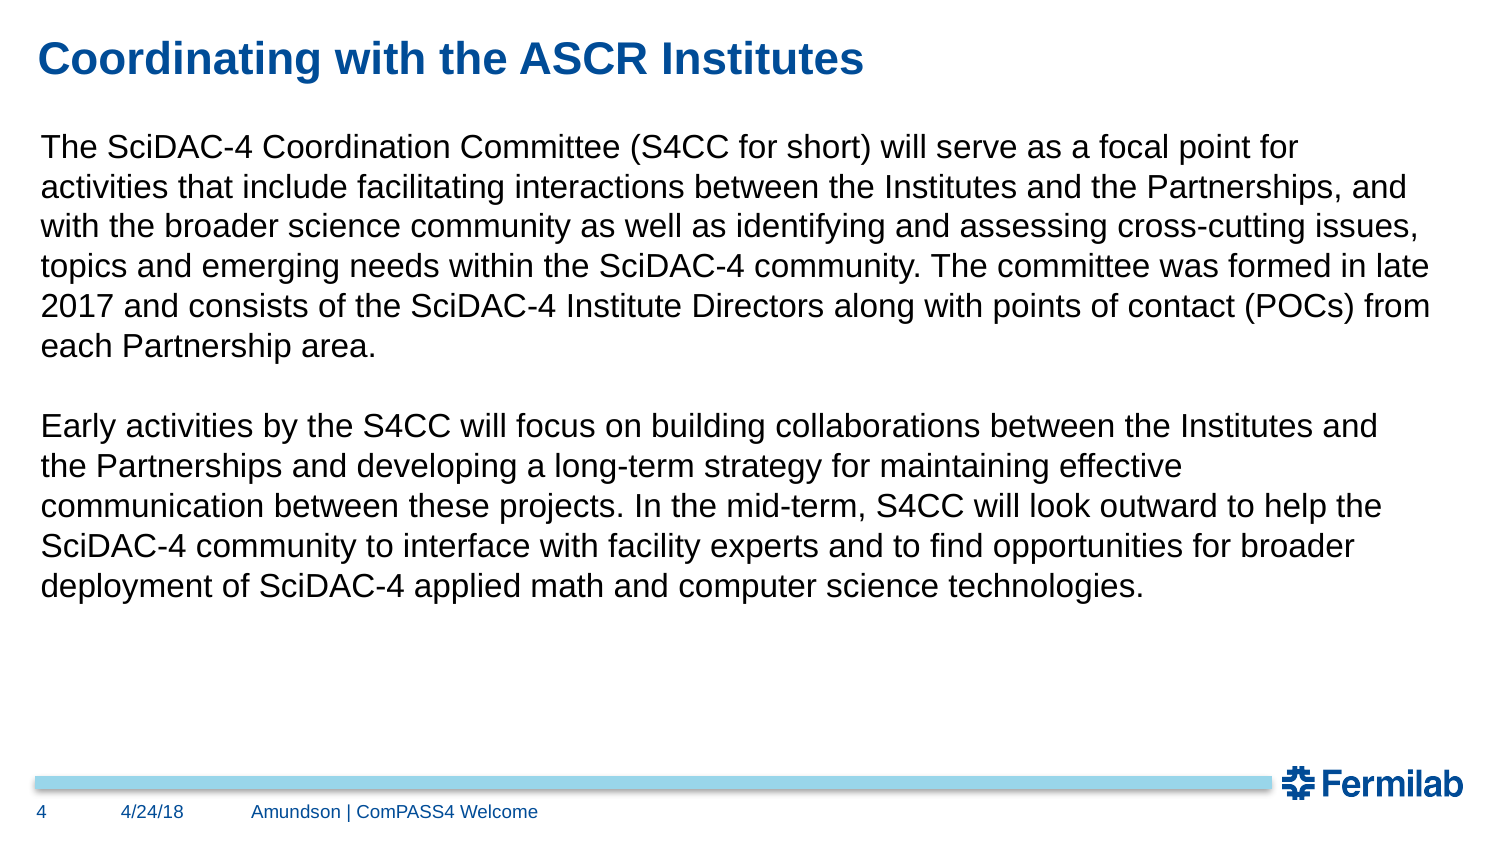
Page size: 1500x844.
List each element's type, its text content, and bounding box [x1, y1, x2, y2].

title Coordinating with the ASCR Institutes [37, 31, 1463, 84]
picture [1282, 766, 1463, 800]
text_box The SciDAC-4 Coordination Committee (S4CC for short) will serve as a focal point for activities that include facilitating interactions between the Institutes and the Partnerships, and with the broader science community as well as identifying and assessing cross-cutting issues, topics and emerging needs within the SciDAC-4 community. The committee was formed in late 2017 and consists of the SciDAC-4 Institute Directors along with points of contact (POCs) from each Partnership area. Early activities by the S4CC will focus on building collaborations between the Institutes and the Partnerships and developing a long-term strategy for maintaining effective communication between these projects. In the mid-term, S4CC will look outward to help the SciDAC-4 community to interface with facility experts and to find opportunities for broader deployment of SciDAC-4 applied math and computer science technologies. [25, 117, 1463, 612]
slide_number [120, 800, 232, 830]
footer Amundson | ComPASS4 Welcome [251, 800, 1279, 831]
slide_number 4 [36, 800, 105, 830]
